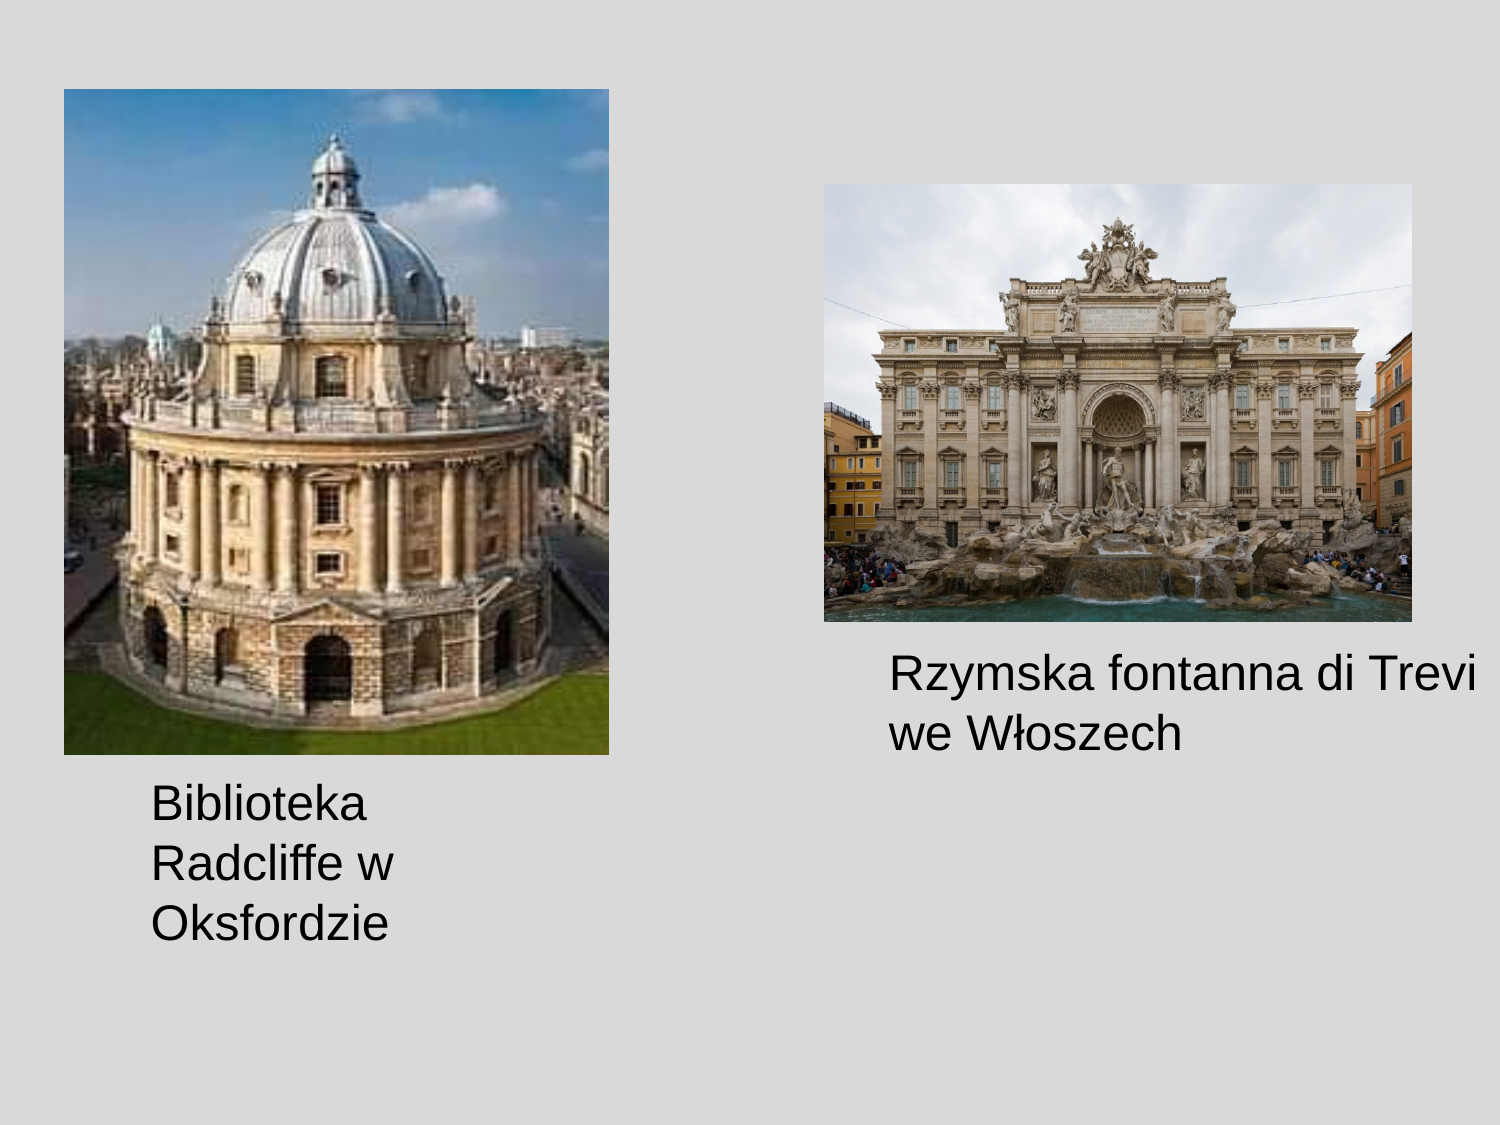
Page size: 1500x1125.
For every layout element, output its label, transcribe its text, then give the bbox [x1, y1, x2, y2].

text_box Biblioteka Radcliffe w Oksfordzie [135, 763, 538, 958]
picture [64, 89, 609, 756]
picture [824, 184, 1412, 622]
text_box Rzymska fontanna di Trevi we Włoszech [873, 633, 1500, 769]
